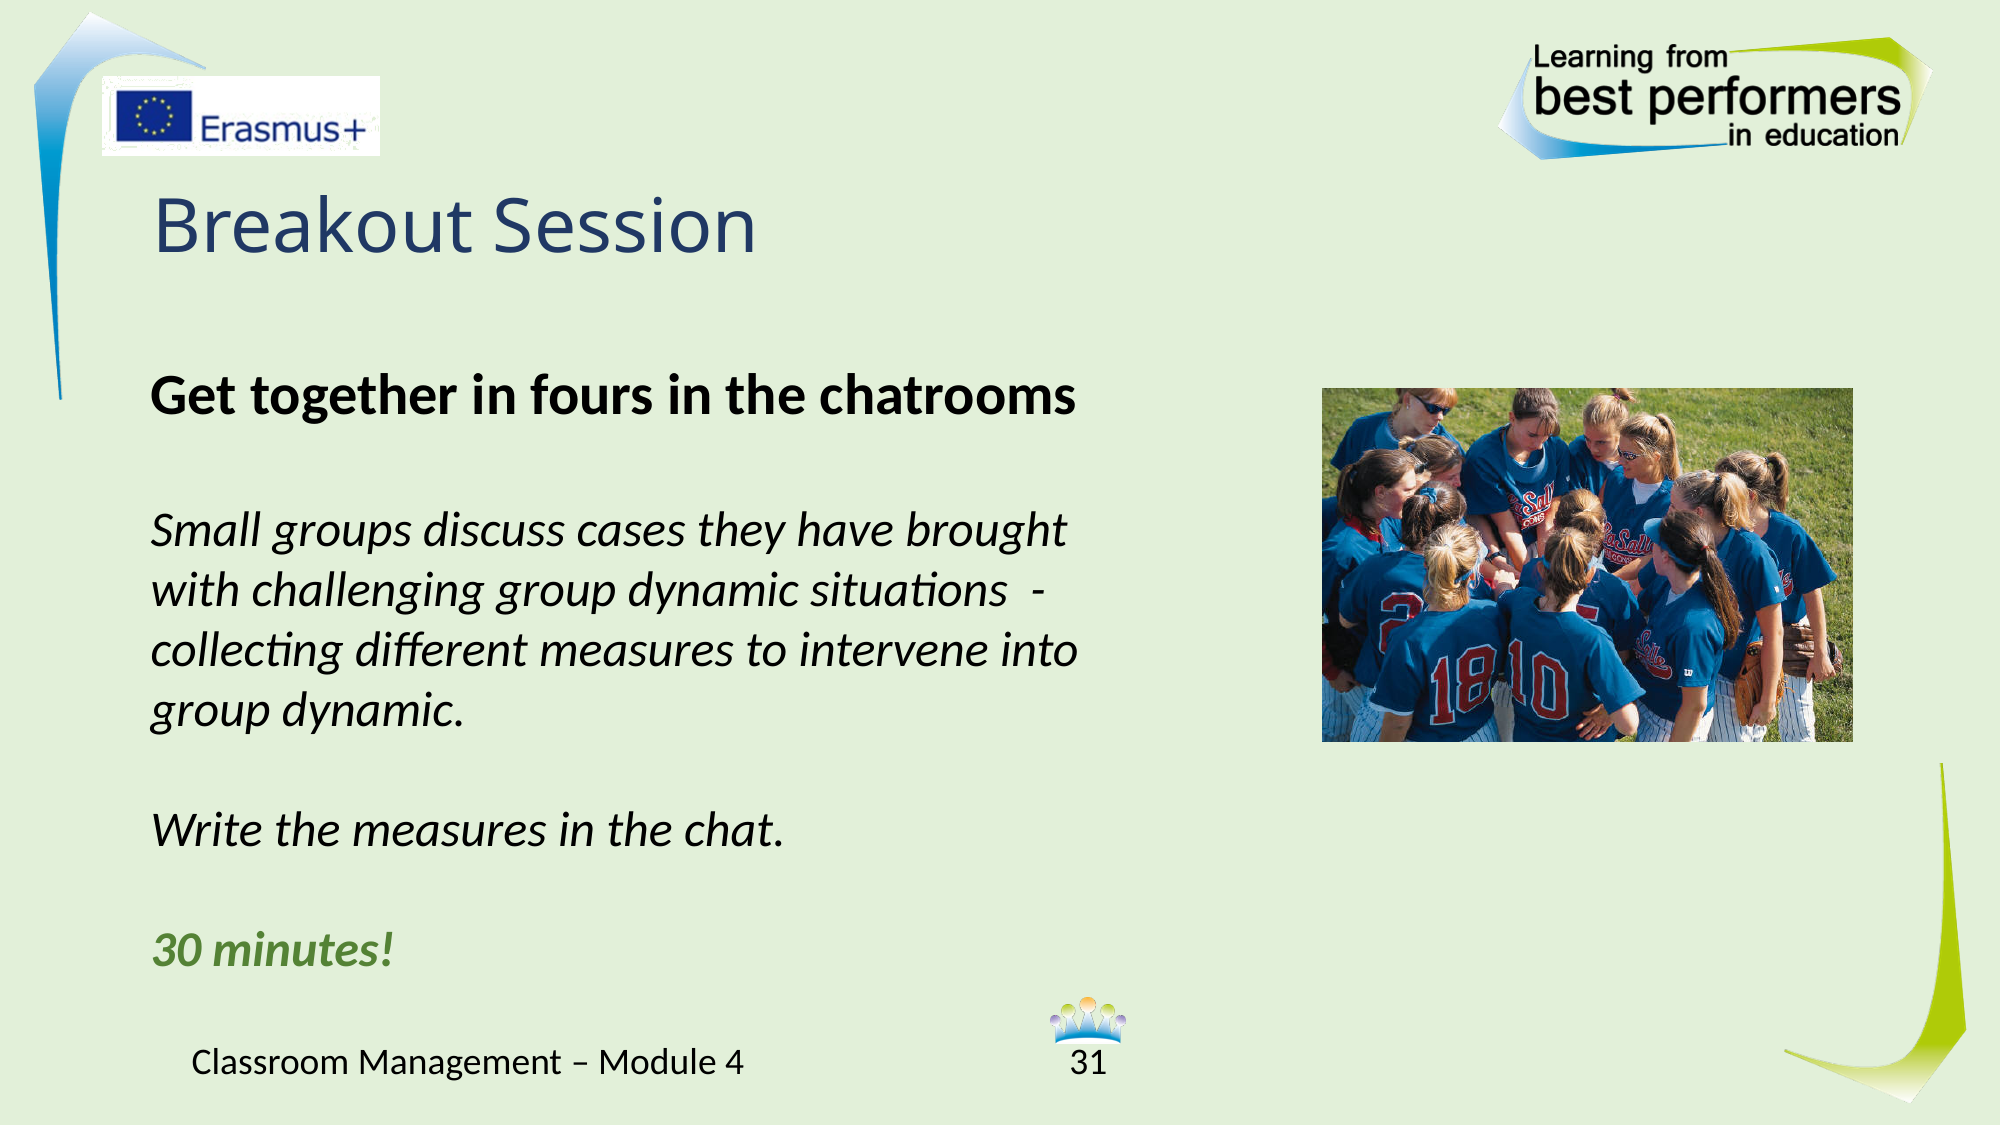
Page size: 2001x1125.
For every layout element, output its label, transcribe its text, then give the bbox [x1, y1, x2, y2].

picture [34, 12, 380, 404]
picture [1759, 763, 1967, 1103]
slide_number 31 [863, 1029, 1314, 1090]
title Breakout Session [137, 179, 1863, 325]
text_box Get together in fours in the chatrooms Small groups discuss cases they have brought with challenging group dynamic situations - collecting different measures to intervene into group dynamic. Write the measures in the chat. 30 minutes! [135, 349, 1136, 984]
picture [1050, 997, 1126, 1029]
footer Classroom Management – Module 4 [176, 1029, 852, 1090]
picture [1322, 388, 1853, 742]
picture [1498, 37, 1933, 160]
